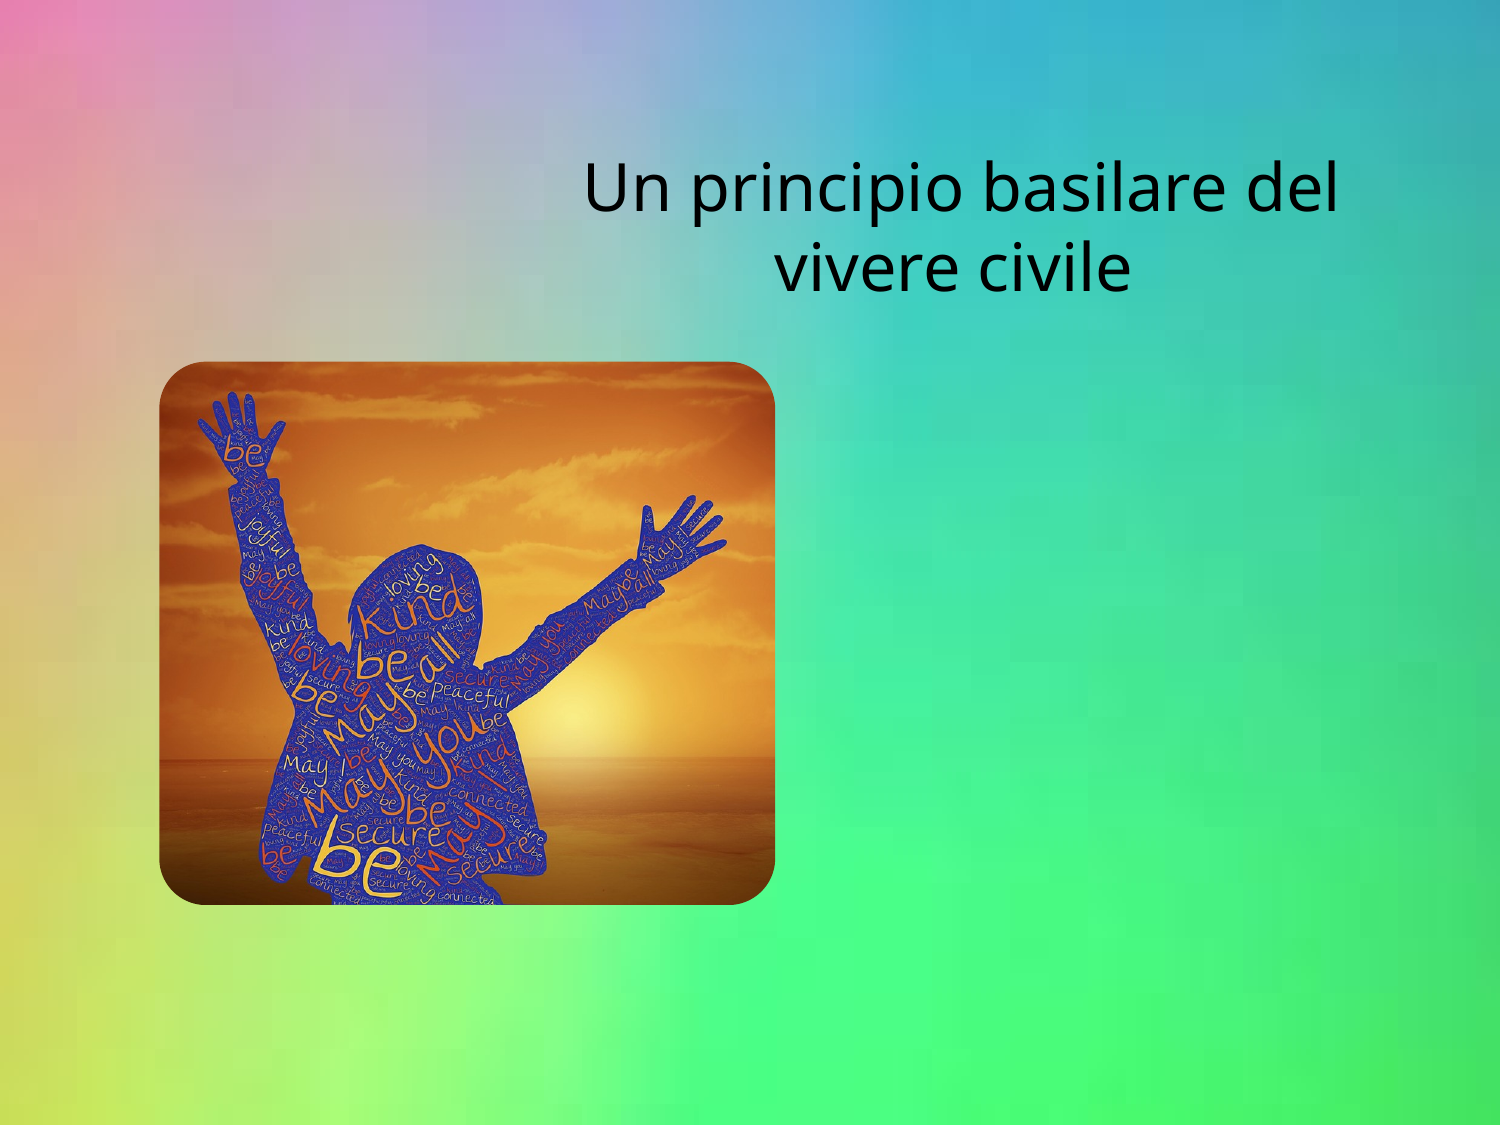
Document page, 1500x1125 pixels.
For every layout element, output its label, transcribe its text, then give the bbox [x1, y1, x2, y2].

picture [0, 0, 1500, 1125]
text_box Un principio basilare del vivere civile [560, 137, 1365, 312]
